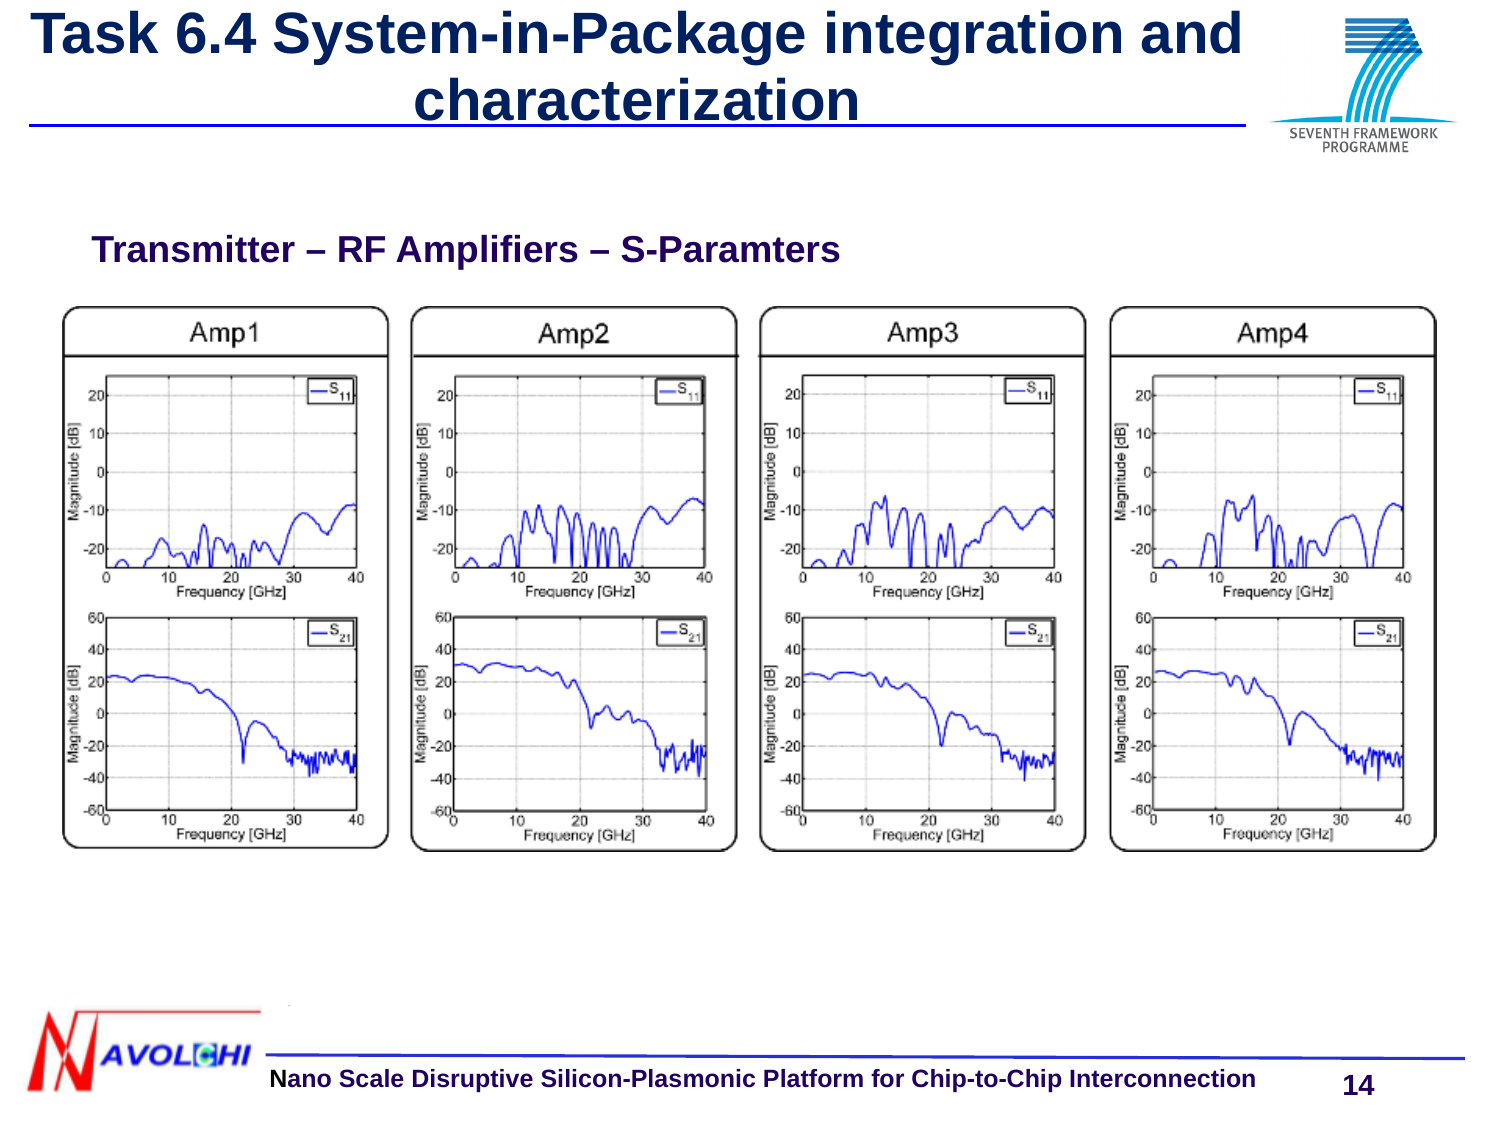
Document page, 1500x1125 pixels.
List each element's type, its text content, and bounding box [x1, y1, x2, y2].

text_box Transmitter – RF Amplifiers – S-Paramters [76, 217, 1468, 307]
picture [1269, 18, 1458, 155]
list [62, 306, 1437, 852]
title Task 6.4 System-in-Package integration and characterization [29, 0, 1247, 131]
picture [3, 1005, 290, 1101]
